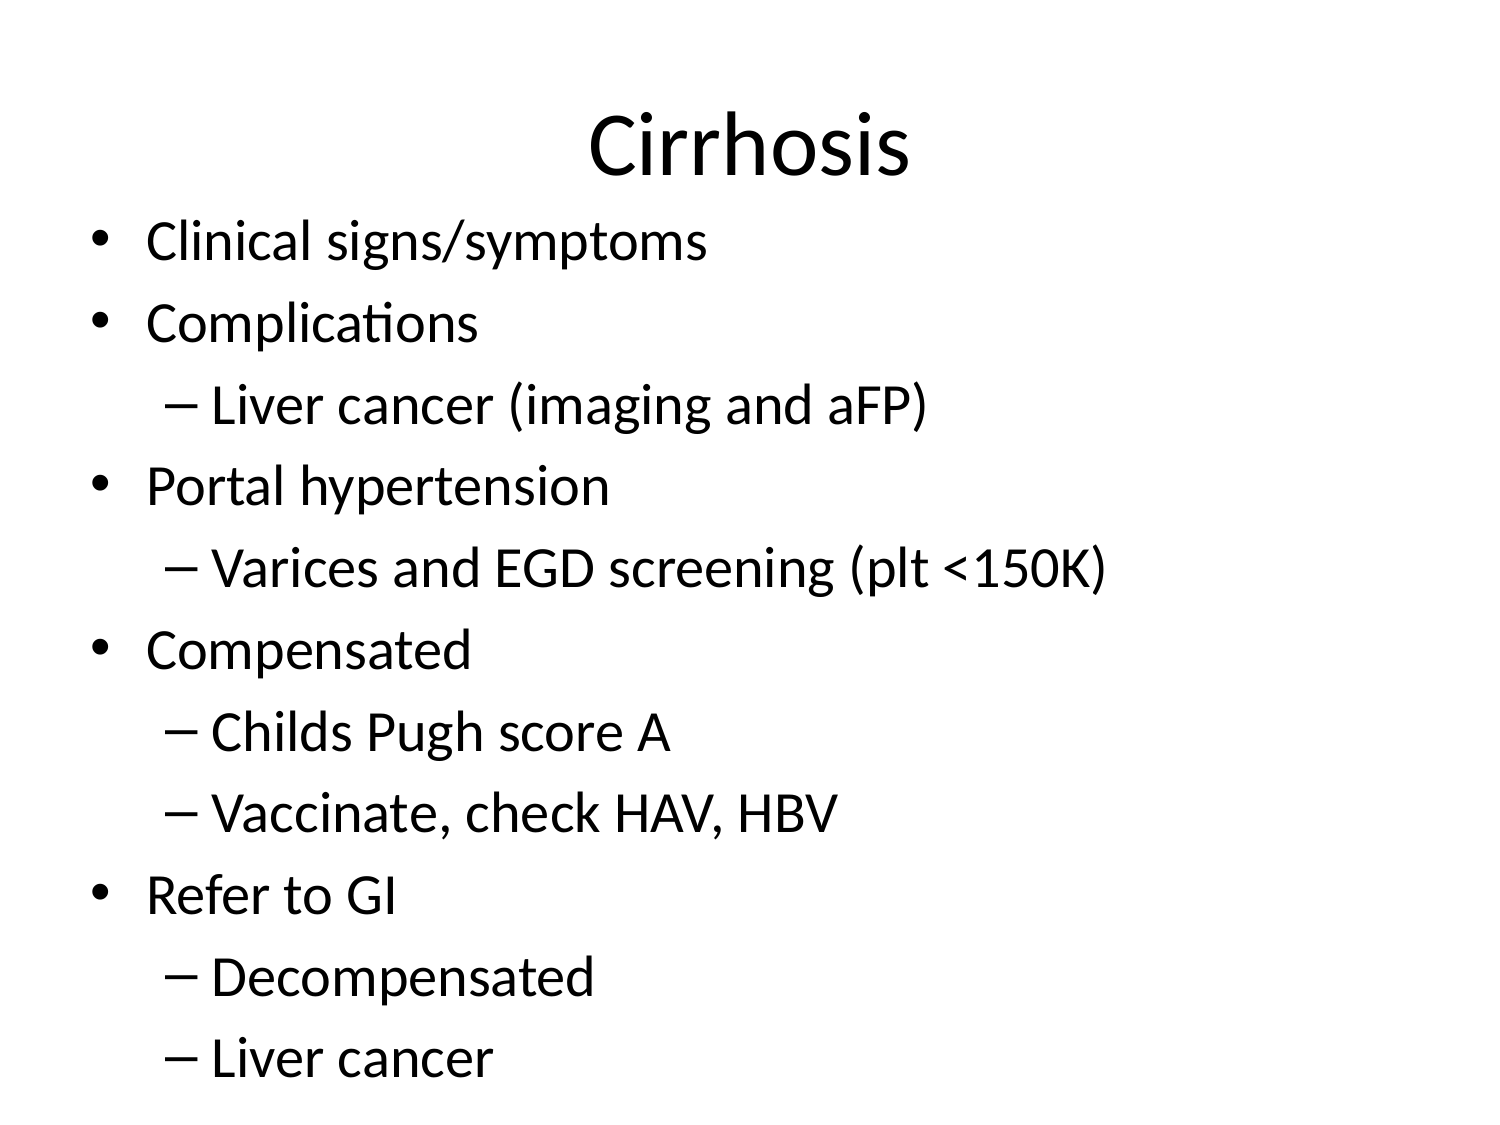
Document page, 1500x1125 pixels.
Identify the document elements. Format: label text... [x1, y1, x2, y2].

title Cirrhosis [75, 45, 1425, 195]
list Clinical signs/symptoms Complications Liver cancer (imaging and aFP) Portal hypertension Varices and EGD screening (plt <150K) Compensated Childs Pugh score A Vaccinate, check HAV, HBV Refer to GI Decompensated Liver cancer [75, 195, 1425, 938]
